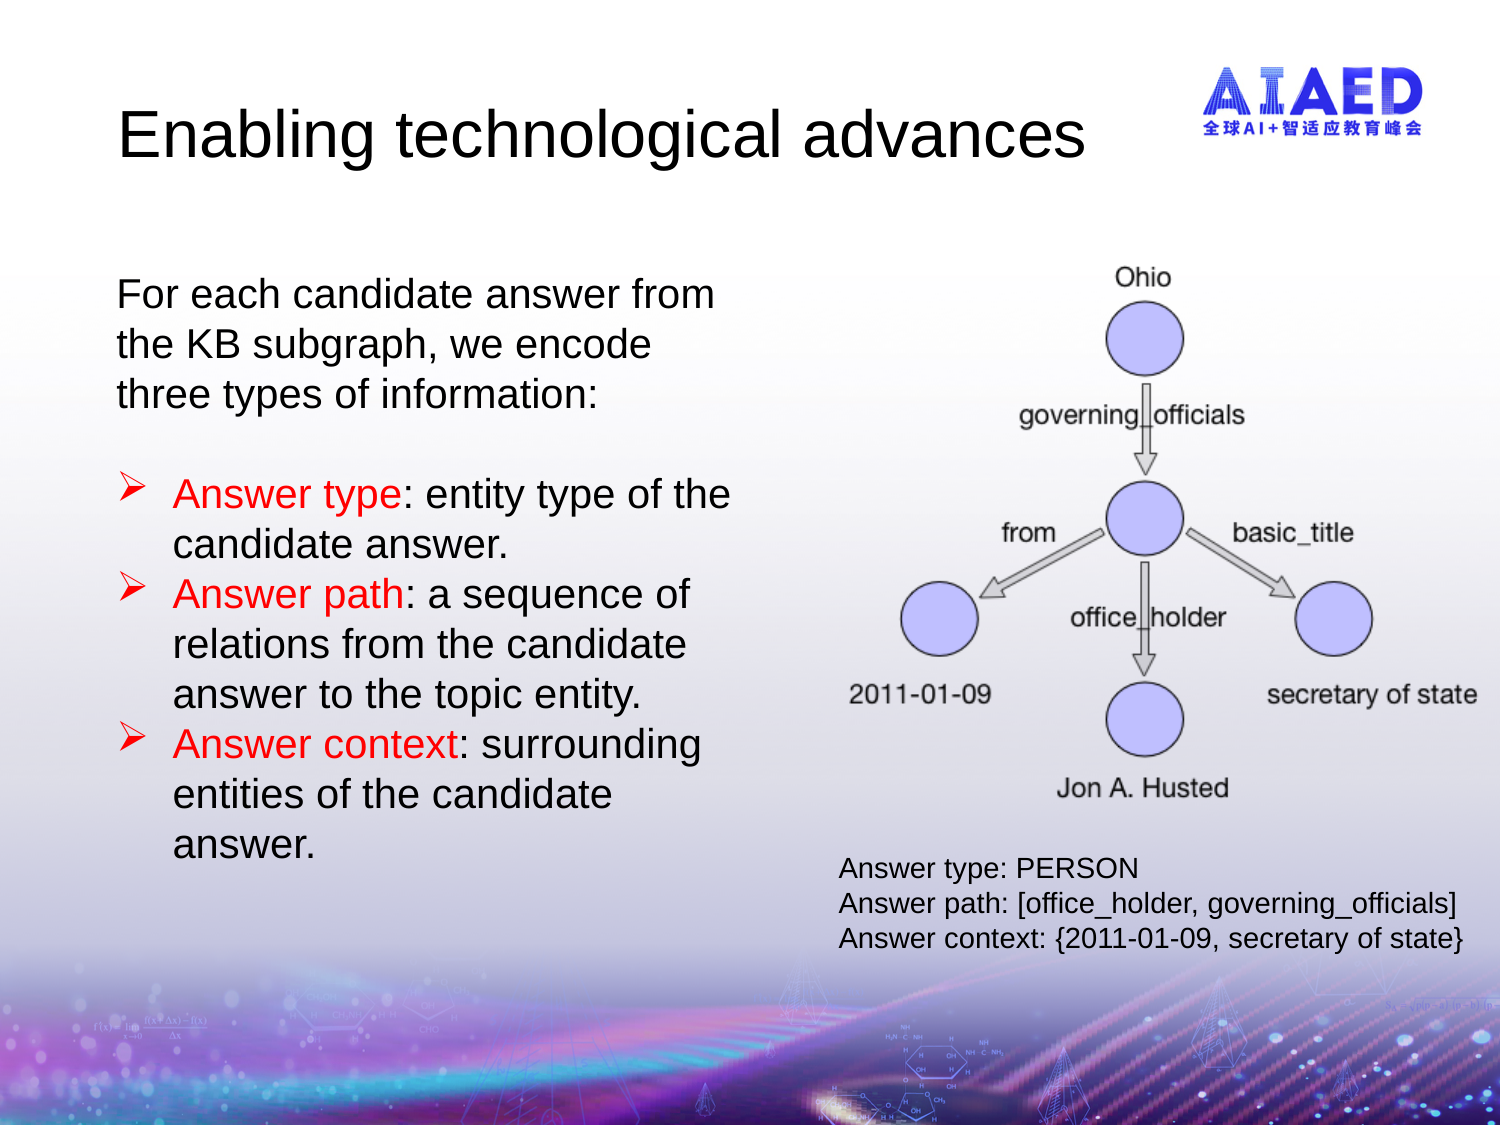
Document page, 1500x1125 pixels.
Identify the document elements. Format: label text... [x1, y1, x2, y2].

text_box For each candidate answer from the KB subgraph, we encode three types of information: Answer type: entity type of the candidate answer. Answer path: a sequence of relations from the candidate answer to the topic entity. Answer context: surrounding entities of the candidate answer. [101, 259, 770, 874]
text_box Answer type: PERSON Answer path: [office_holder, governing_officials] Answer context: {2011-01-09, secretary of state} [823, 842, 1480, 962]
list [101, 243, 1399, 1058]
title Enabling technological advances [102, 61, 1142, 212]
picture [0, 0, 1500, 1125]
